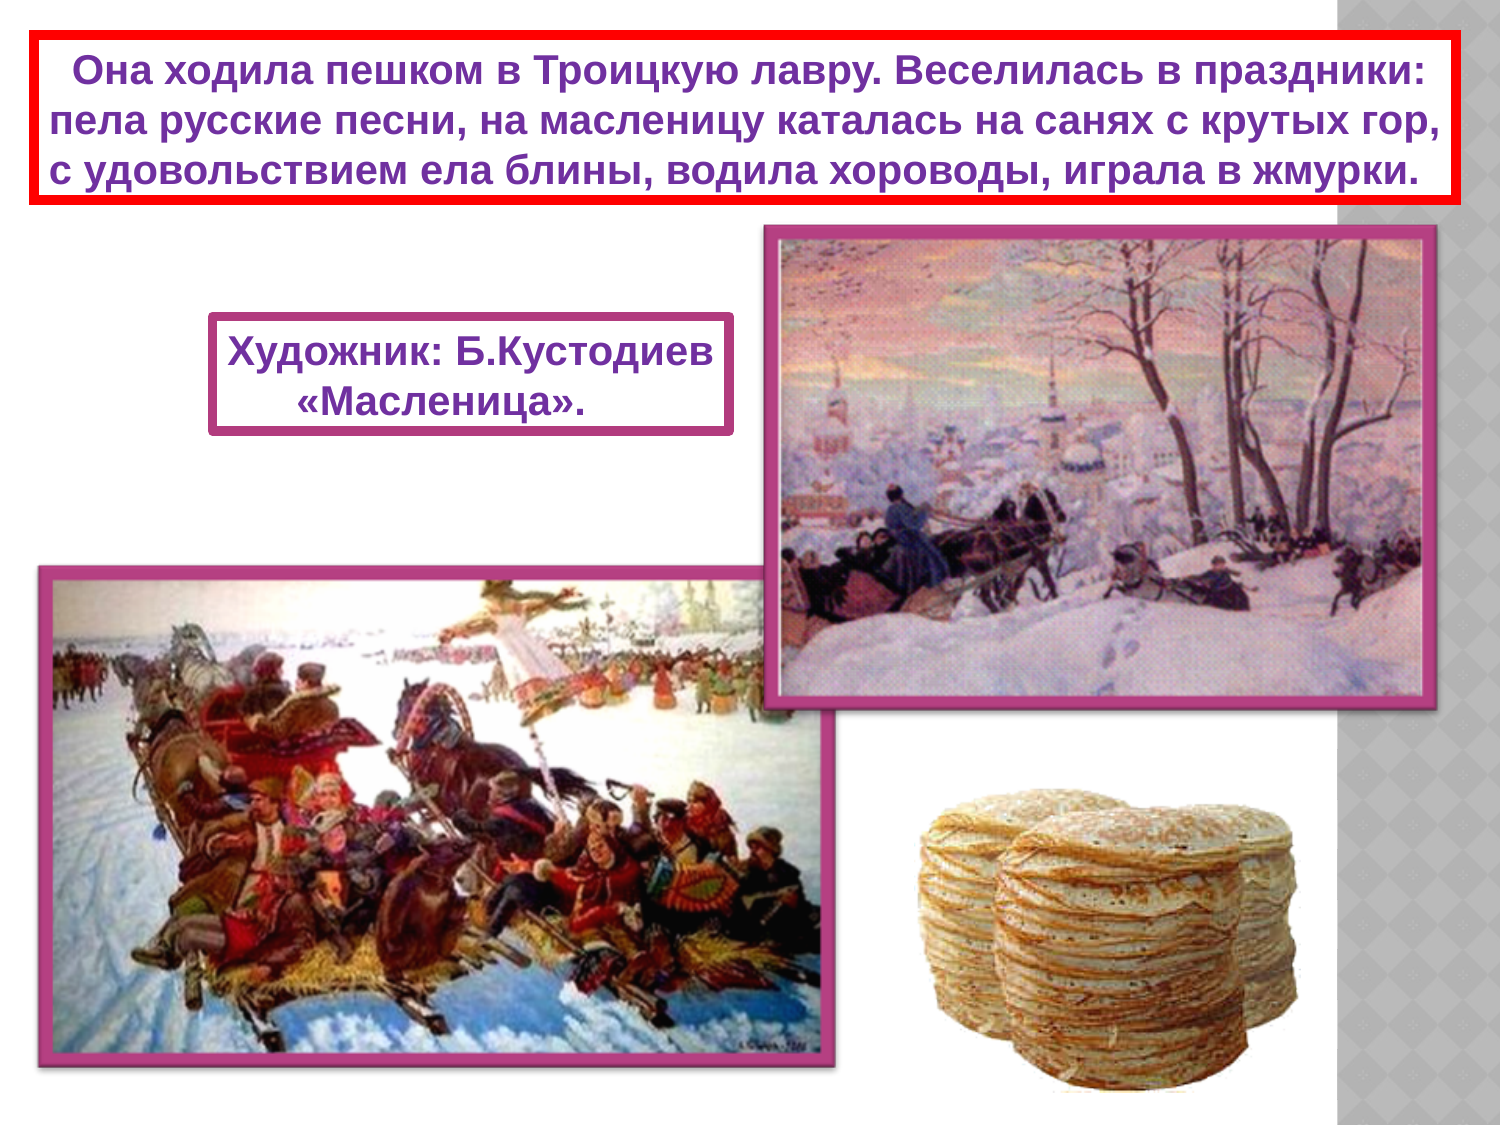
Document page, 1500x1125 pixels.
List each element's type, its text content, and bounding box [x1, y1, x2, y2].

picture [753, 217, 1450, 726]
picture [913, 784, 1301, 1093]
text_box Художник: Б.Кустодиев «Масленица». [212, 316, 730, 432]
text_box Она ходила пешком в Троицкую лавру. Веселилась в праздники: пела русские песни, на масленицу каталась на санях с крутых гор, с удовольствием ела блины, водила хороводы, играла в жмурки. [34, 35, 1456, 200]
picture [27, 557, 848, 1083]
